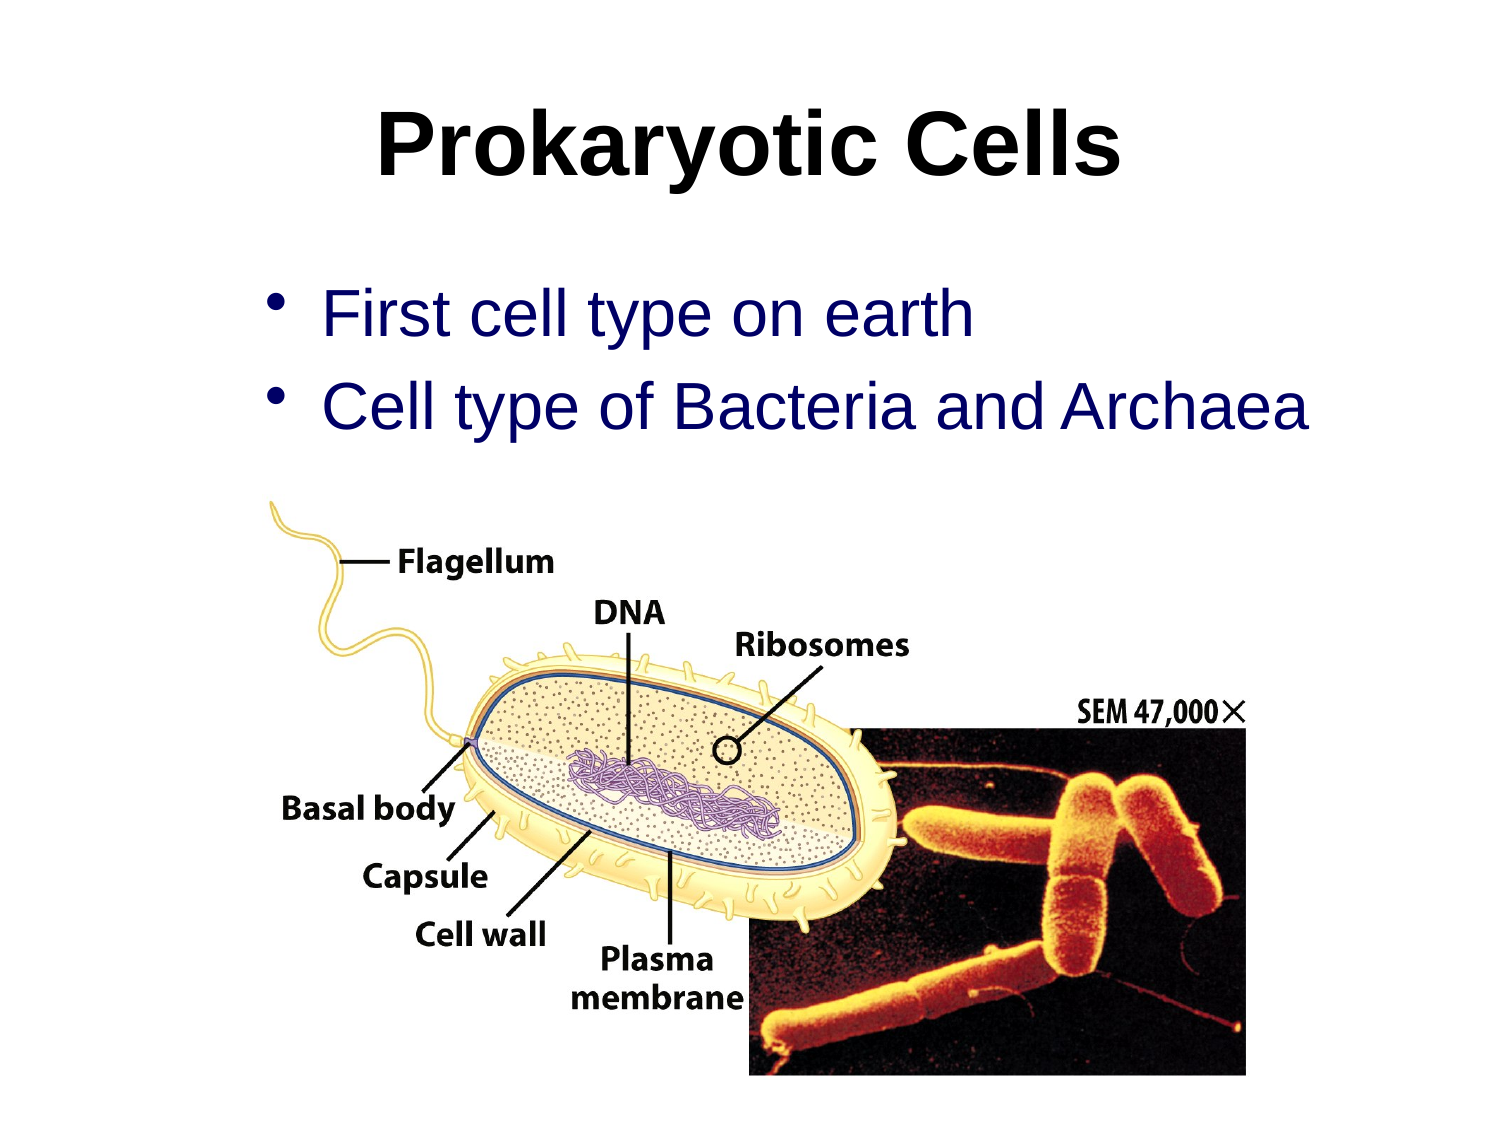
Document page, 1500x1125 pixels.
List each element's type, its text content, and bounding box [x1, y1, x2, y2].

list First cell type on earth Cell type of Bacteria and Archaea [249, 262, 1363, 488]
title Prokaryotic Cells [74, 44, 1426, 233]
picture [262, 494, 1251, 1080]
